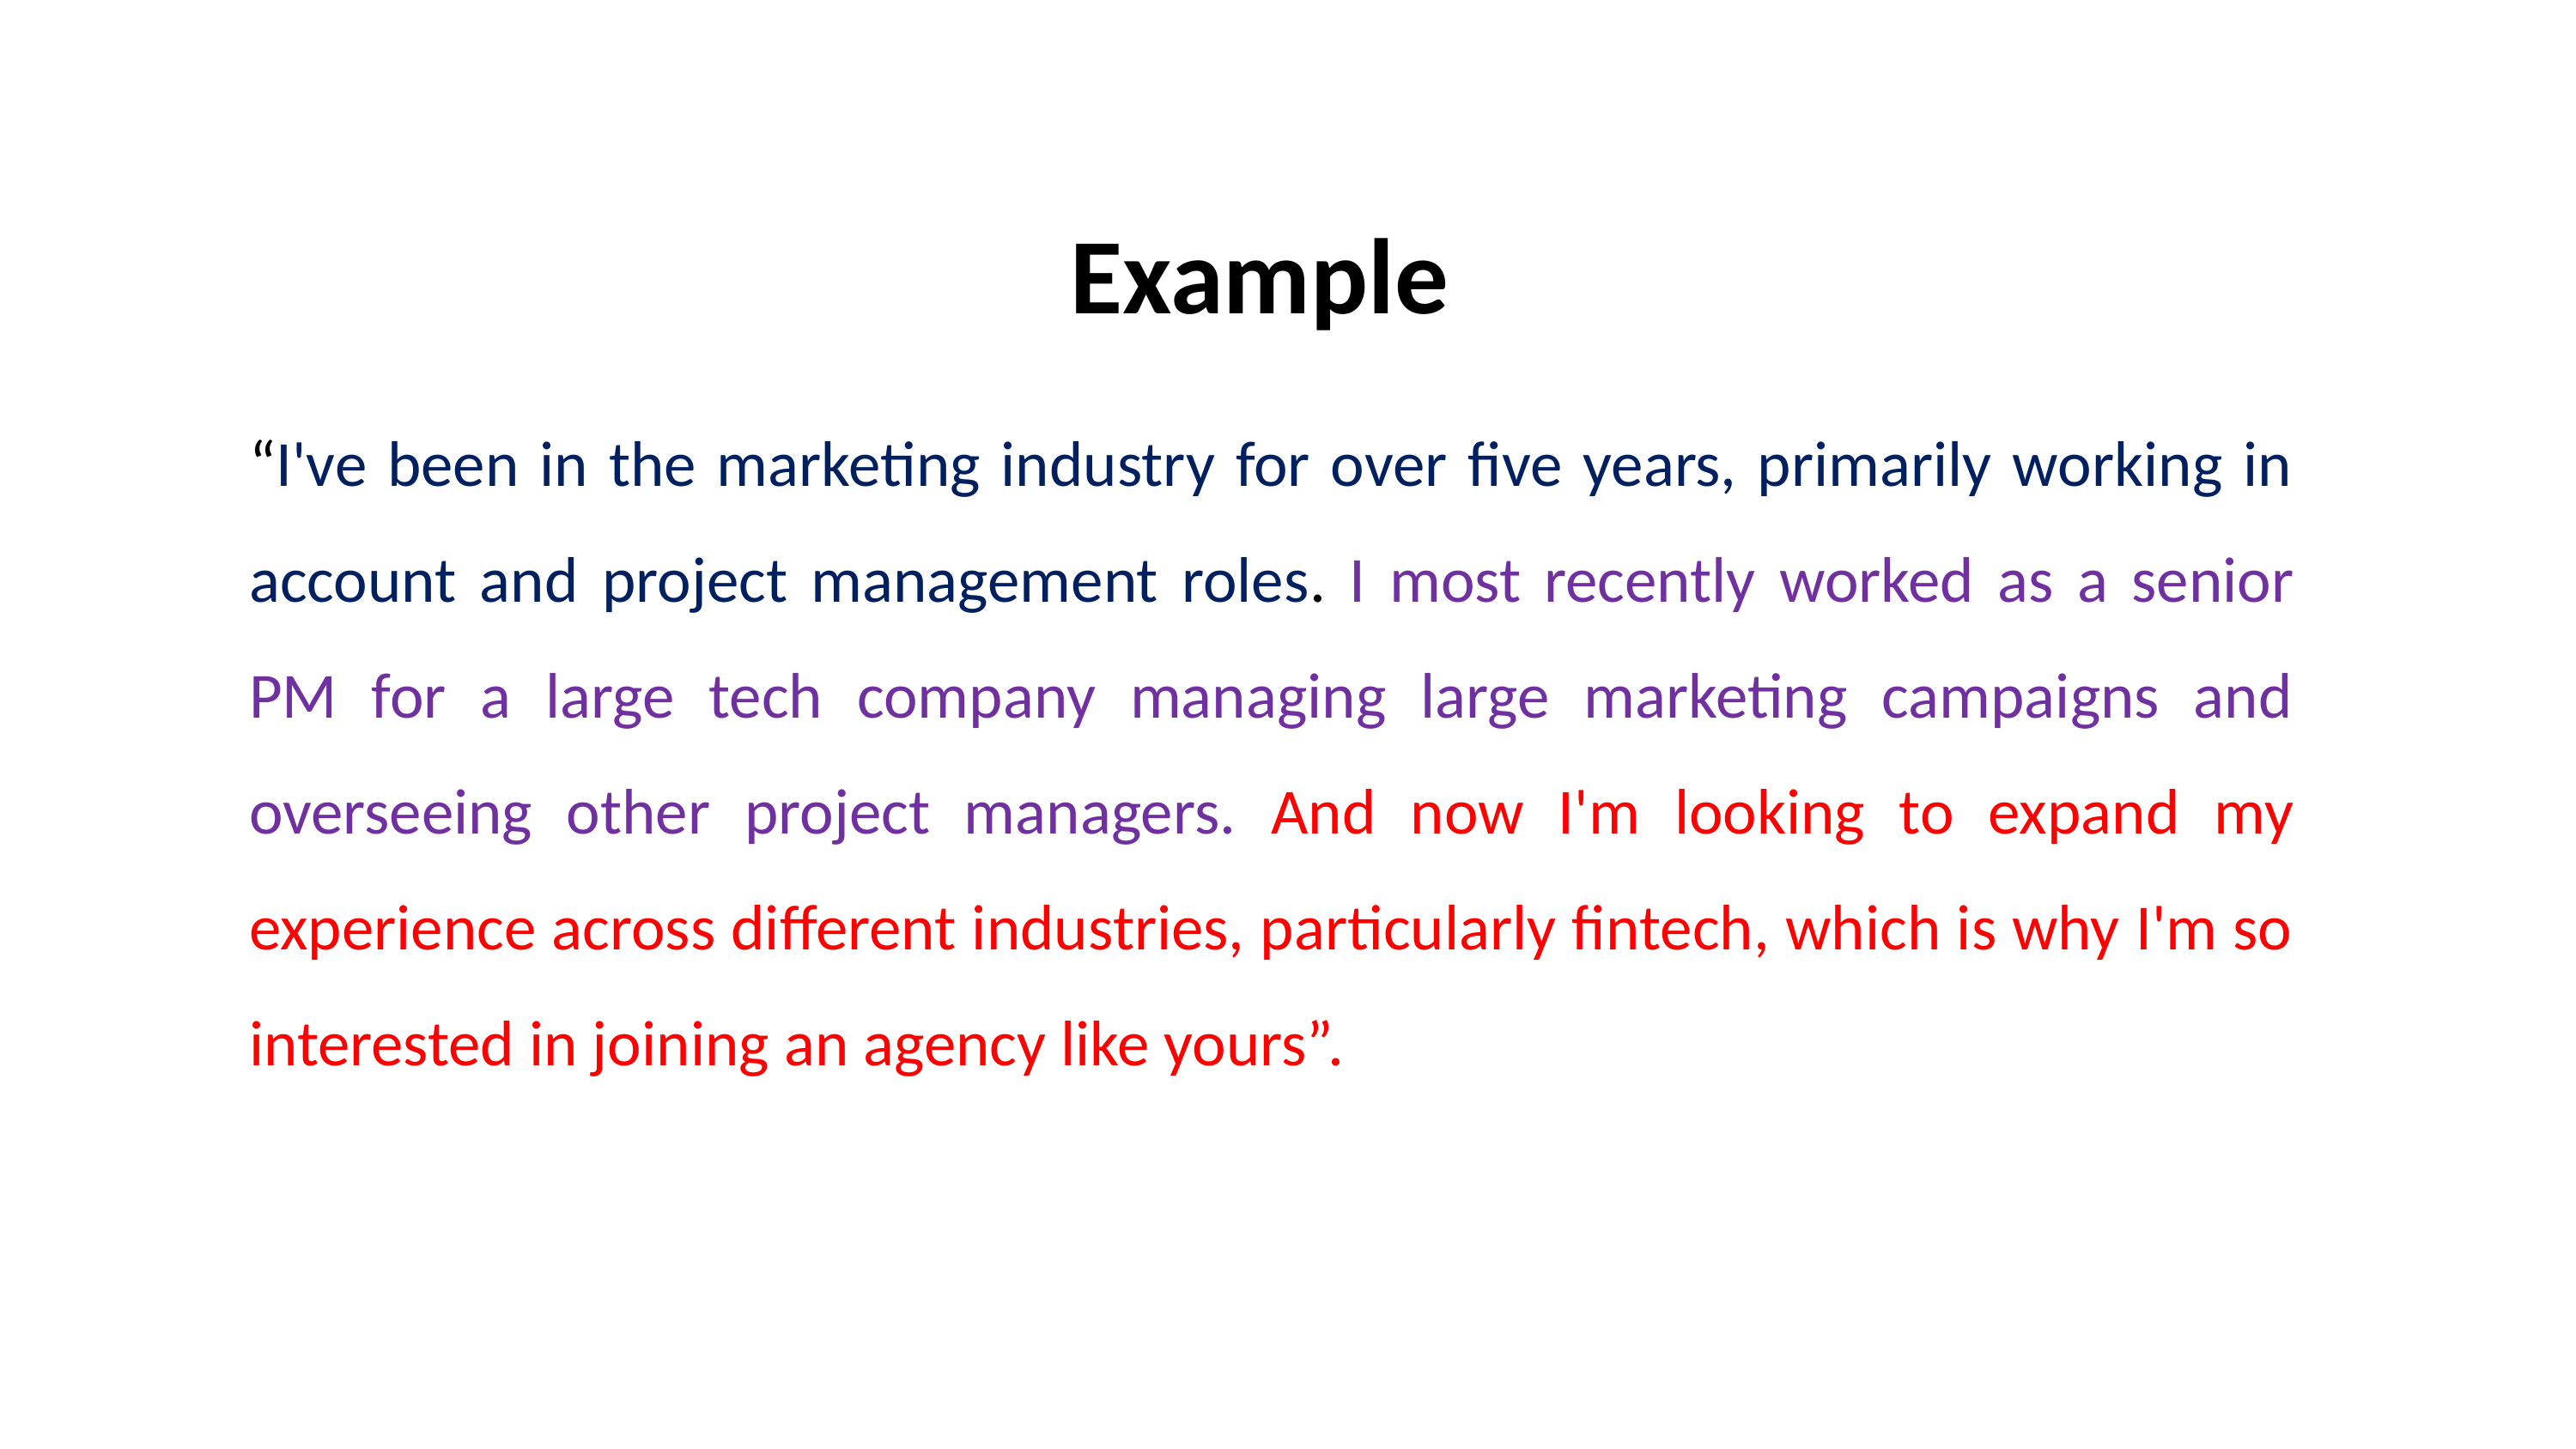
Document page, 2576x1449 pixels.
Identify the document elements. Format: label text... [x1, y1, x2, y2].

title Example [236, 190, 2308, 351]
list “I've been in the marketing industry for over five years, primarily working in account and project management roles. I most recently worked as a senior PM for a large tech company managing large marketing campaigns and overseeing other project managers. And now I'm looking to expand my experience across different industries, particularly fintech, which is why I'm so interested in joining an agency like yours”. [236, 376, 2308, 1015]
